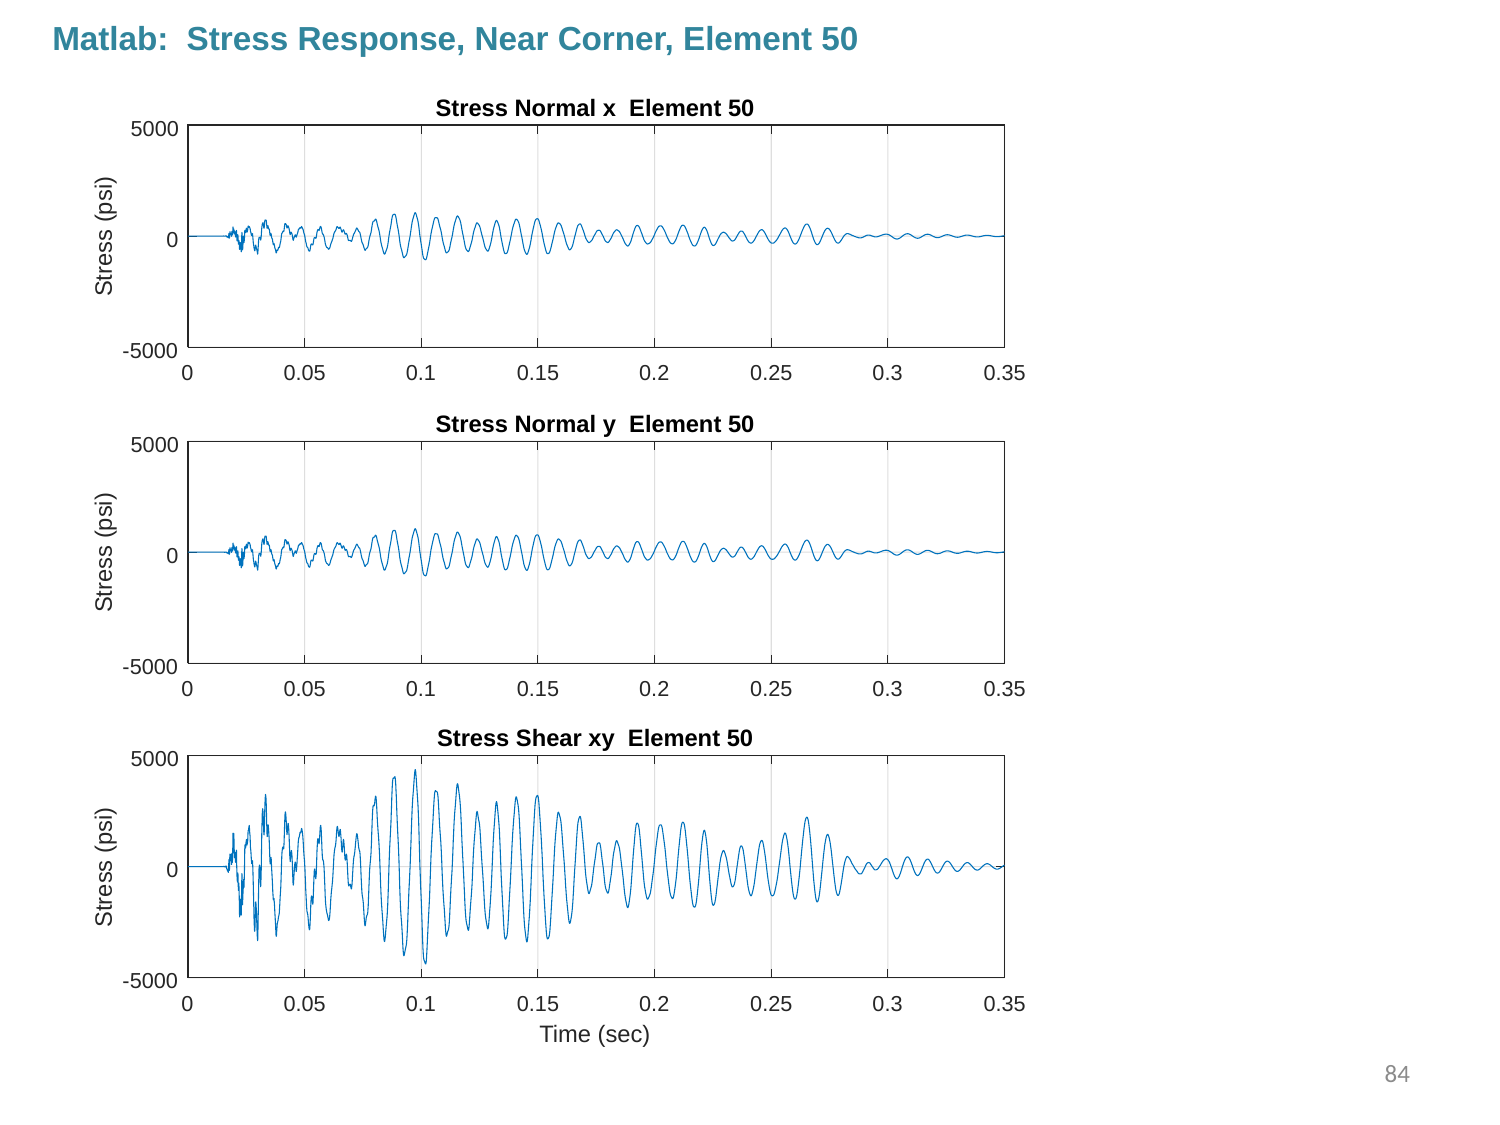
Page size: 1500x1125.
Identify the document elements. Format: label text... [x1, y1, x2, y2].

slide_number 84 [1074, 1042, 1425, 1103]
text_box Matlab: Stress Response, Near Corner, Element 50 [37, 9, 1038, 65]
picture [49, 40, 1104, 1094]
